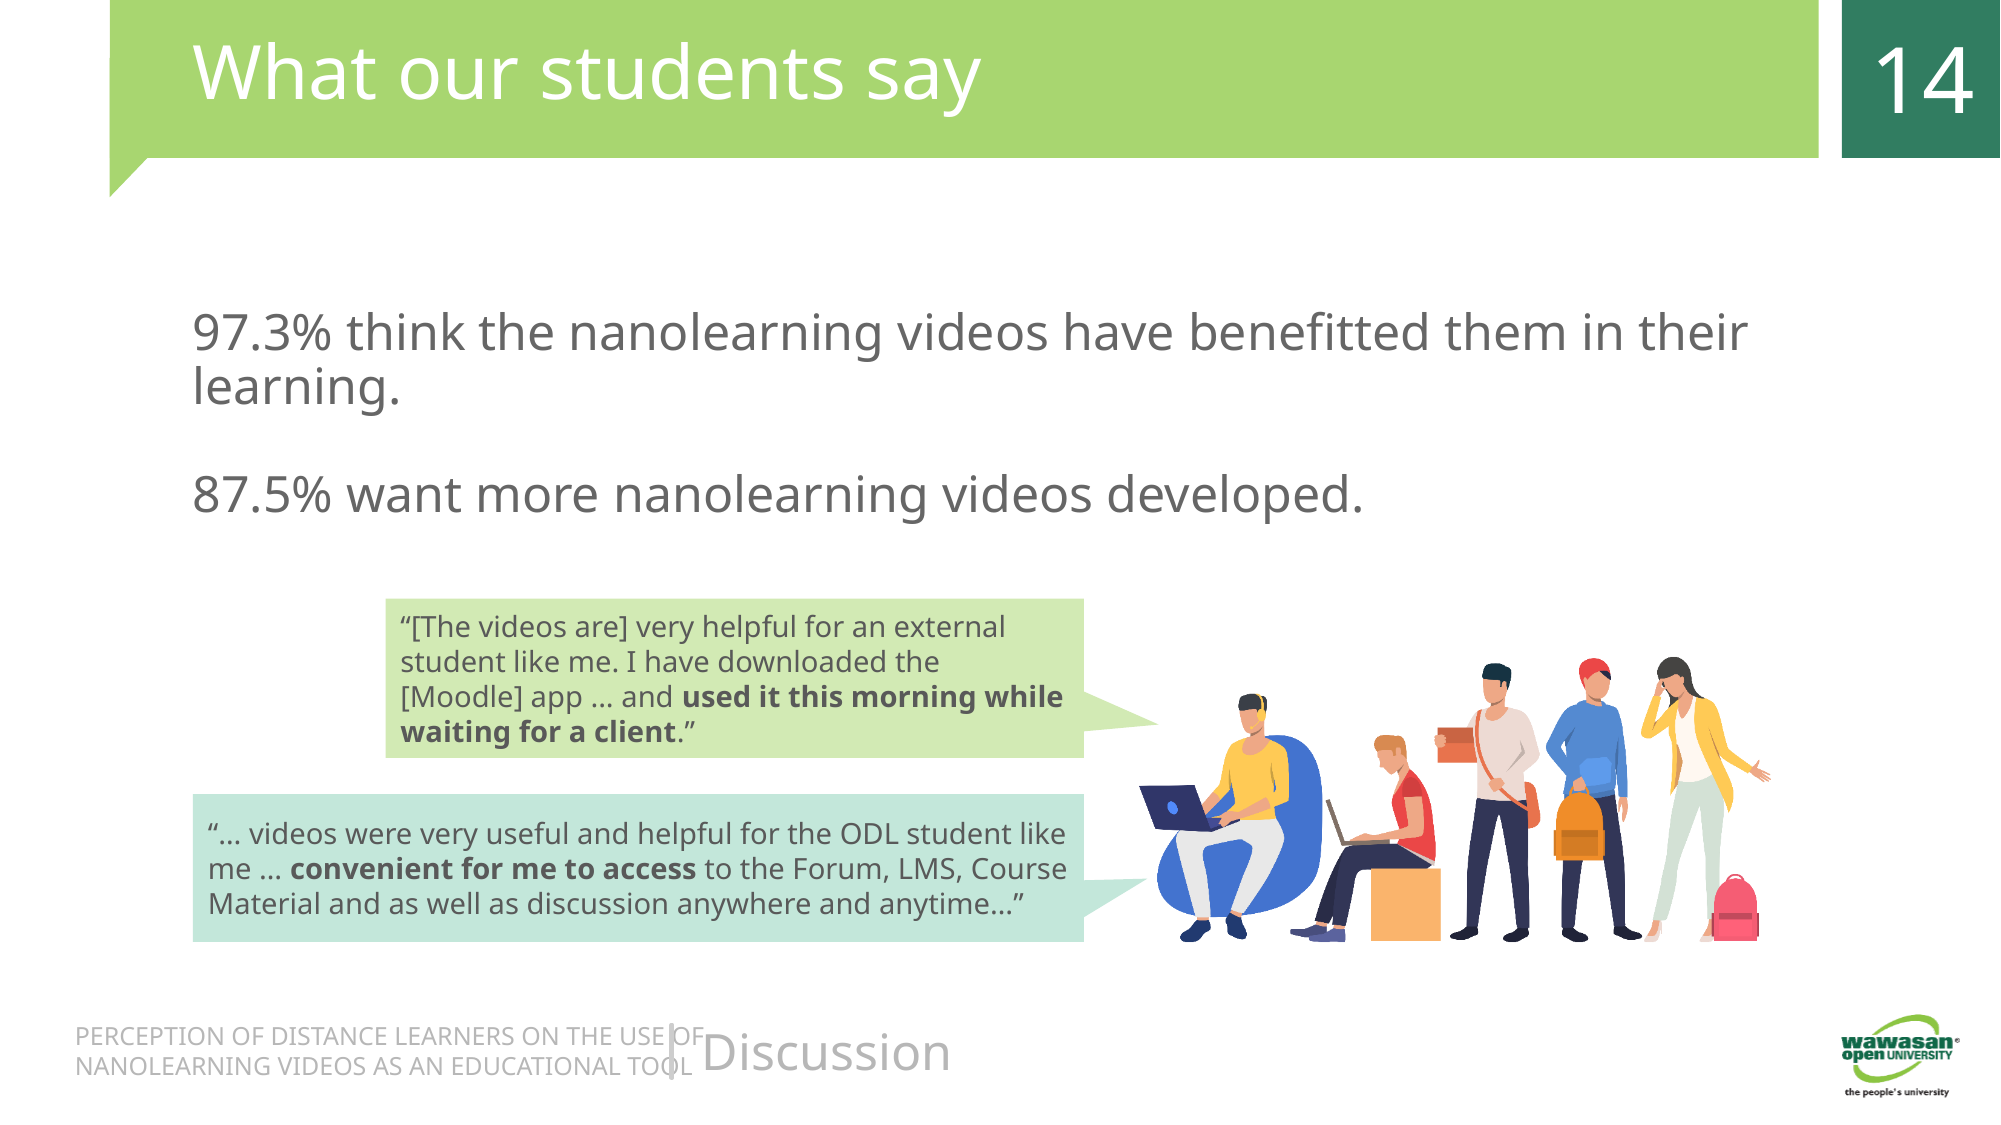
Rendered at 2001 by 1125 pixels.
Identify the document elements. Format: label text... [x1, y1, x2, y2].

list 97.3% think the nanolearning videos have benefitted them in their learning. 87.5% want more nanolearning videos developed. [177, 299, 1863, 563]
picture [1130, 583, 1780, 1017]
text_box “… videos were very useful and helpful for the ODL student like me … convenient for me to access to the Forum, LMS, Course Material and as well as discussion anywhere and anytime…” [192, 794, 1125, 942]
text_box 14 [1855, 14, 1992, 142]
text_box Discussion [686, 1005, 1229, 1095]
picture [1818, 974, 1983, 1125]
text_box “[The videos are] very helpful for an external student like me. I have downloaded the [Moodle] app ... and used it this morning while waiting for a client.” [385, 598, 1125, 758]
title What our students say [177, 9, 1903, 141]
